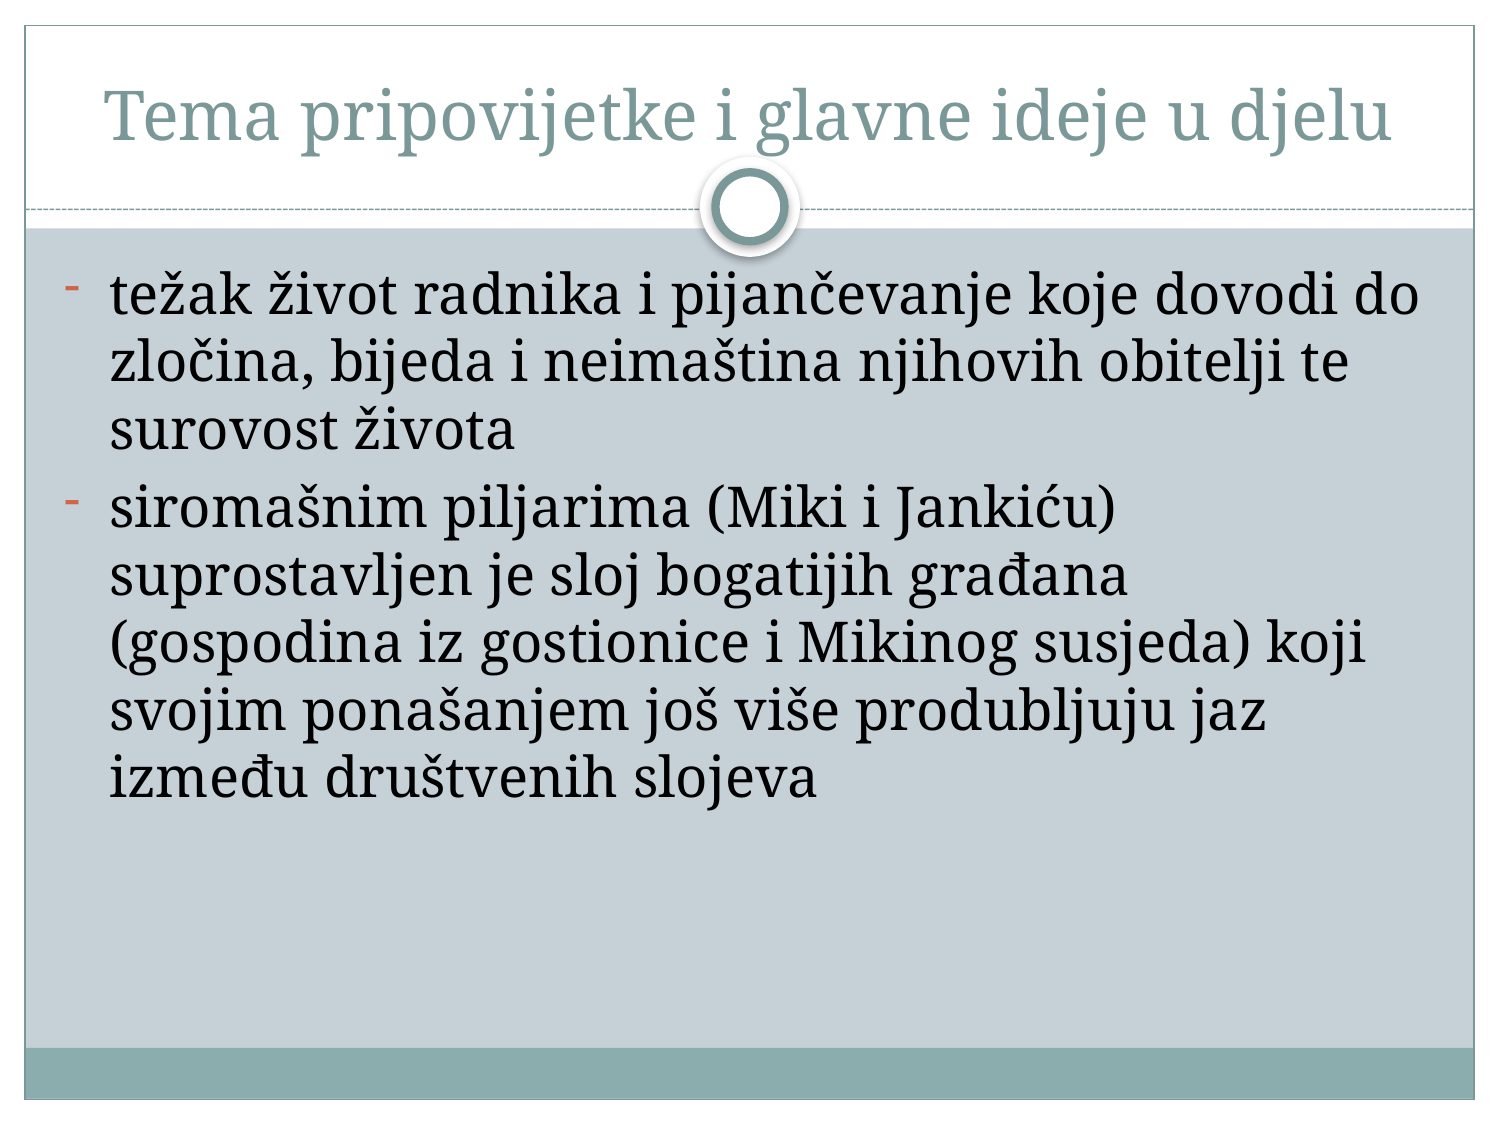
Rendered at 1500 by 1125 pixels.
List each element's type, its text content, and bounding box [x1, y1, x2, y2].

title Tema pripovijetke i glavne ideje u djelu [49, 37, 1450, 162]
list težak život radnika i pijančevanje koje dovodi do zločina, bijeda i neimaština njihovih obitelji te surovost života siromašnim piljarima (Miki i Jankiću) suprostavljen je sloj bogatijih građana (gospodina iz gostionice i Mikinog susjeda) koji svojim ponašanjem još više produbljuju jaz između društvenih slojeva [49, 250, 1445, 1001]
